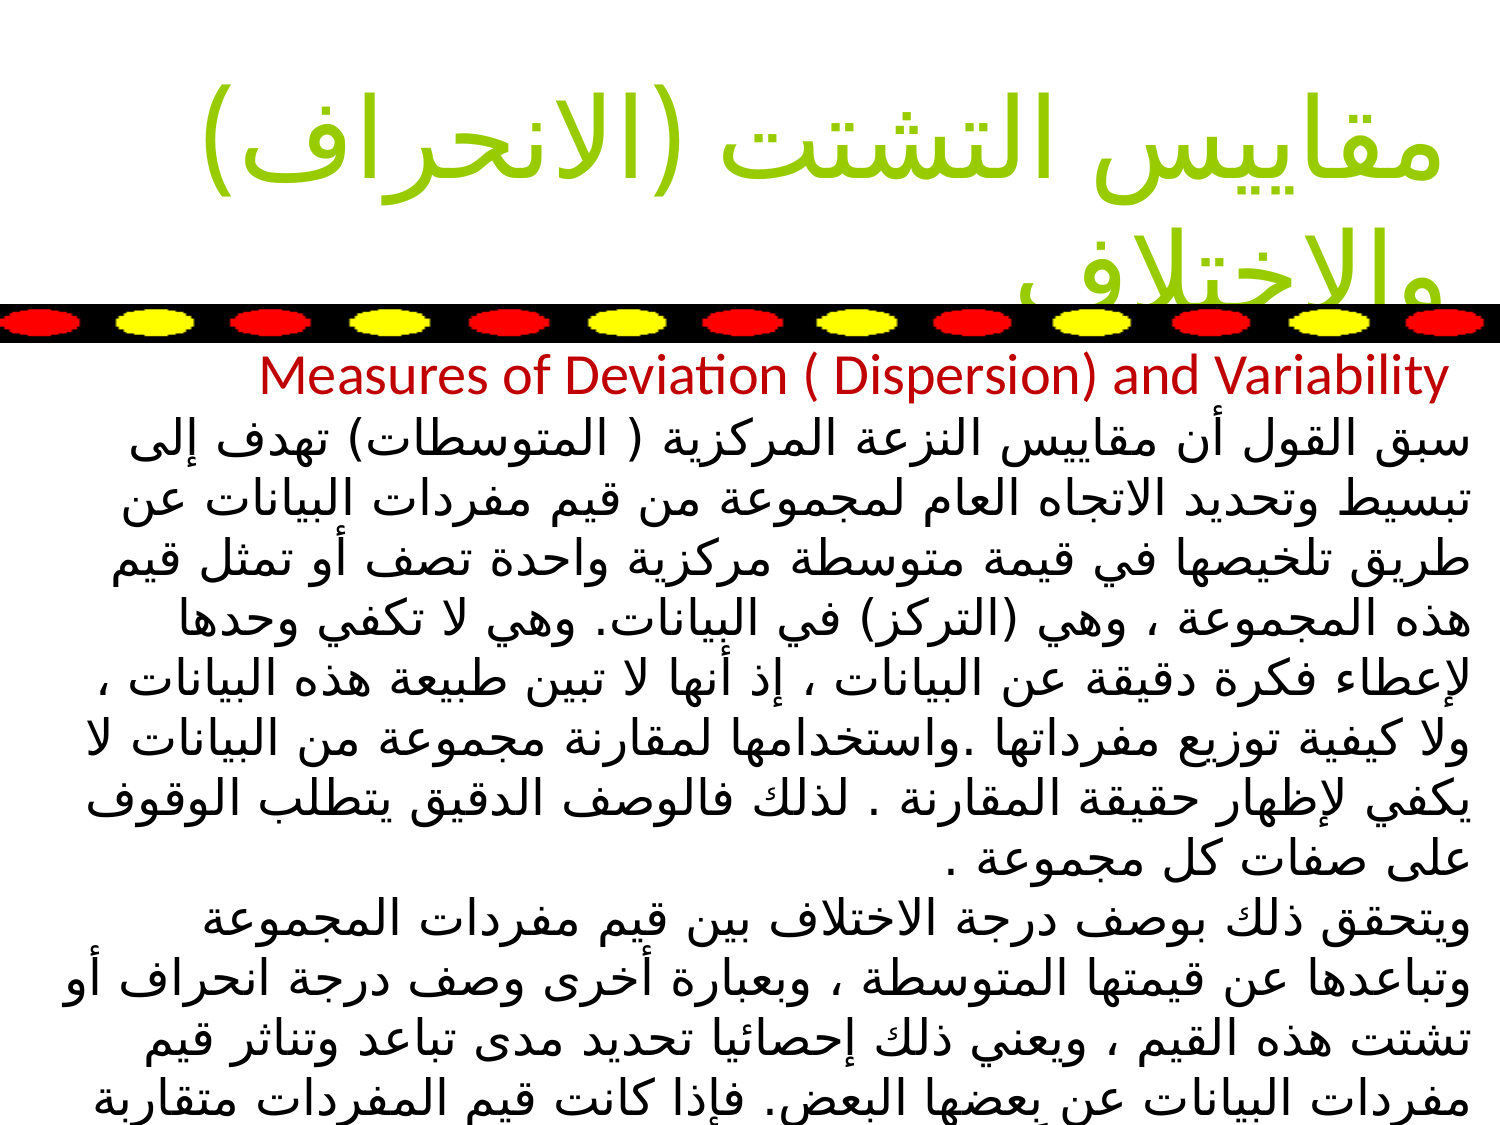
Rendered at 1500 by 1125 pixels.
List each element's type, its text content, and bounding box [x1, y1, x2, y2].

picture [0, 304, 1500, 343]
text_box مقاييس التشتت (الانحراف) والاختلاف Measures of Deviation ( Dispersion) and Variability [0, 351, 1465, 414]
text_box مقاييس التشتت (الانحراف) والاختلاف Measures of Deviation ( Dispersion) and Variability [0, 58, 1465, 303]
text_box سبق القول أن مقاييس النزعة المركزية ( المتوسطات) تهدف إلى تبسيط وتحديد الاتجاه العام لمجموعة من قيم مفردات البيانات عن طريق تلخيصها في قيمة متوسطة مركزية واحدة تصف أو تمثل قيم هذه المجموعة ، وهي (التركز) في البيانات. وهي لا تكفي وحدها لإعطاء فكرة دقيقة عن البيانات ، إذ أنها لا تبين طبيعة هذه البيانات ، ولا كيفية توزيع مفرداتها .واستخدامها لمقارنة مجموعة من البيانات لا يكفي لإظهار حقيقة المقارنة . لذلك فالوصف الدقيق يتطلب الوقوف على صفات كل مجموعة . ويتحقق ذلك بوصف درجة الاختلاف بين قيم مفردات المجموعة وتباعدها عن قيمتها المتوسطة ، وبعبارة أخرى وصف درجة انحراف أو تشتت هذه القيم ، ويعني ذلك إحصائيا تحديد مدى تباعد وتناثر قيم مفردات البيانات عن بعضها البعض. فإذا كانت قيم المفردات متقاربة فيكون الانتشار صغيراً ويدل ذلك على تجانس هذه القيم. أما إذا كانت القيم متباعدة عن بعضها البعض فيكون مدى الانتشار كبير . ويدل ذلك على عدم تجانس قيم المفردات [11, 398, 1489, 1125]
